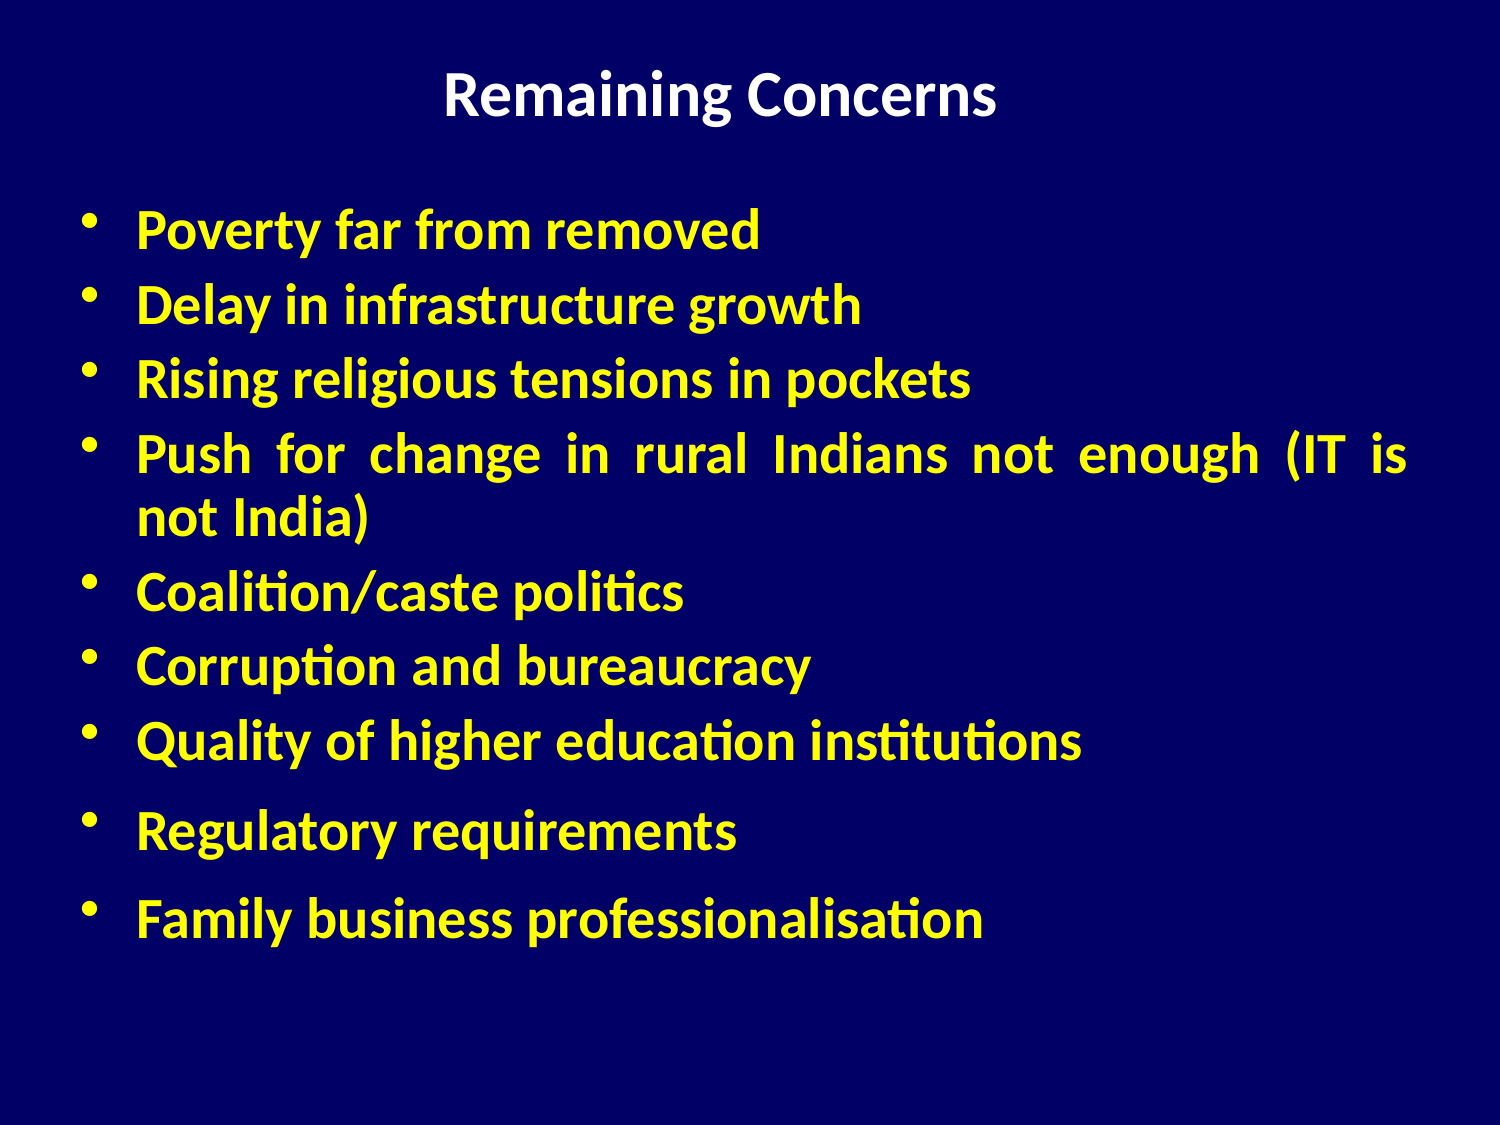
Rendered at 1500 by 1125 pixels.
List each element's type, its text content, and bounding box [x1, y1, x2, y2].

title Remaining Concerns [52, 42, 1404, 138]
list Poverty far from removed Delay in infrastructure growth Rising religious tensions in pockets Push for change in rural Indians not enough (IT is not India) Coalition/caste politics Corruption and bureaucracy Quality of higher education institutions Regulatory requirements Family business professionalisation [64, 191, 1424, 1125]
